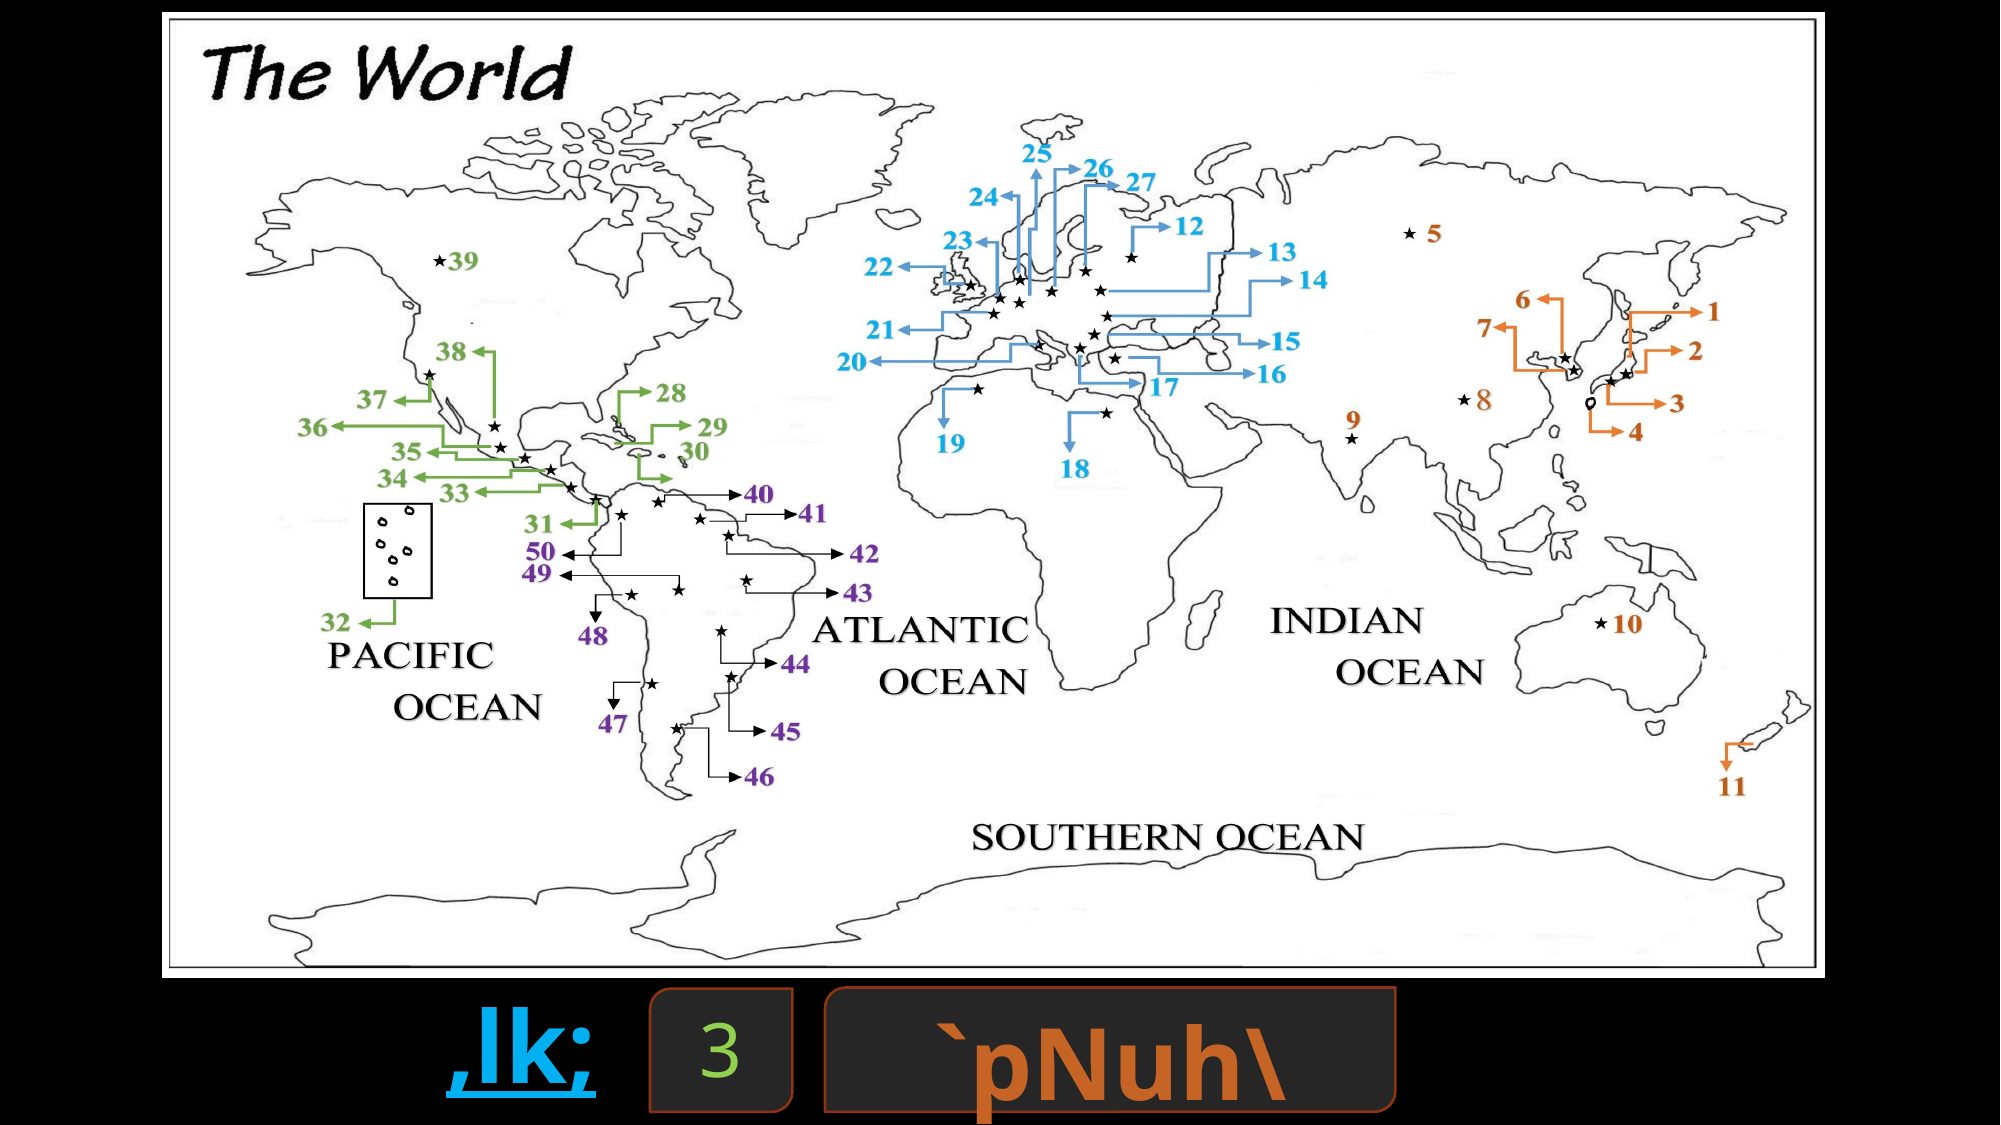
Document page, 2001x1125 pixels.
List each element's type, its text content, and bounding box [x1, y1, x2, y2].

text_box ,lk; [300, 991, 619, 1111]
text_box `pNuh\pkh [823, 991, 1397, 1114]
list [162, 12, 1825, 978]
text_box 3 [648, 991, 794, 1114]
